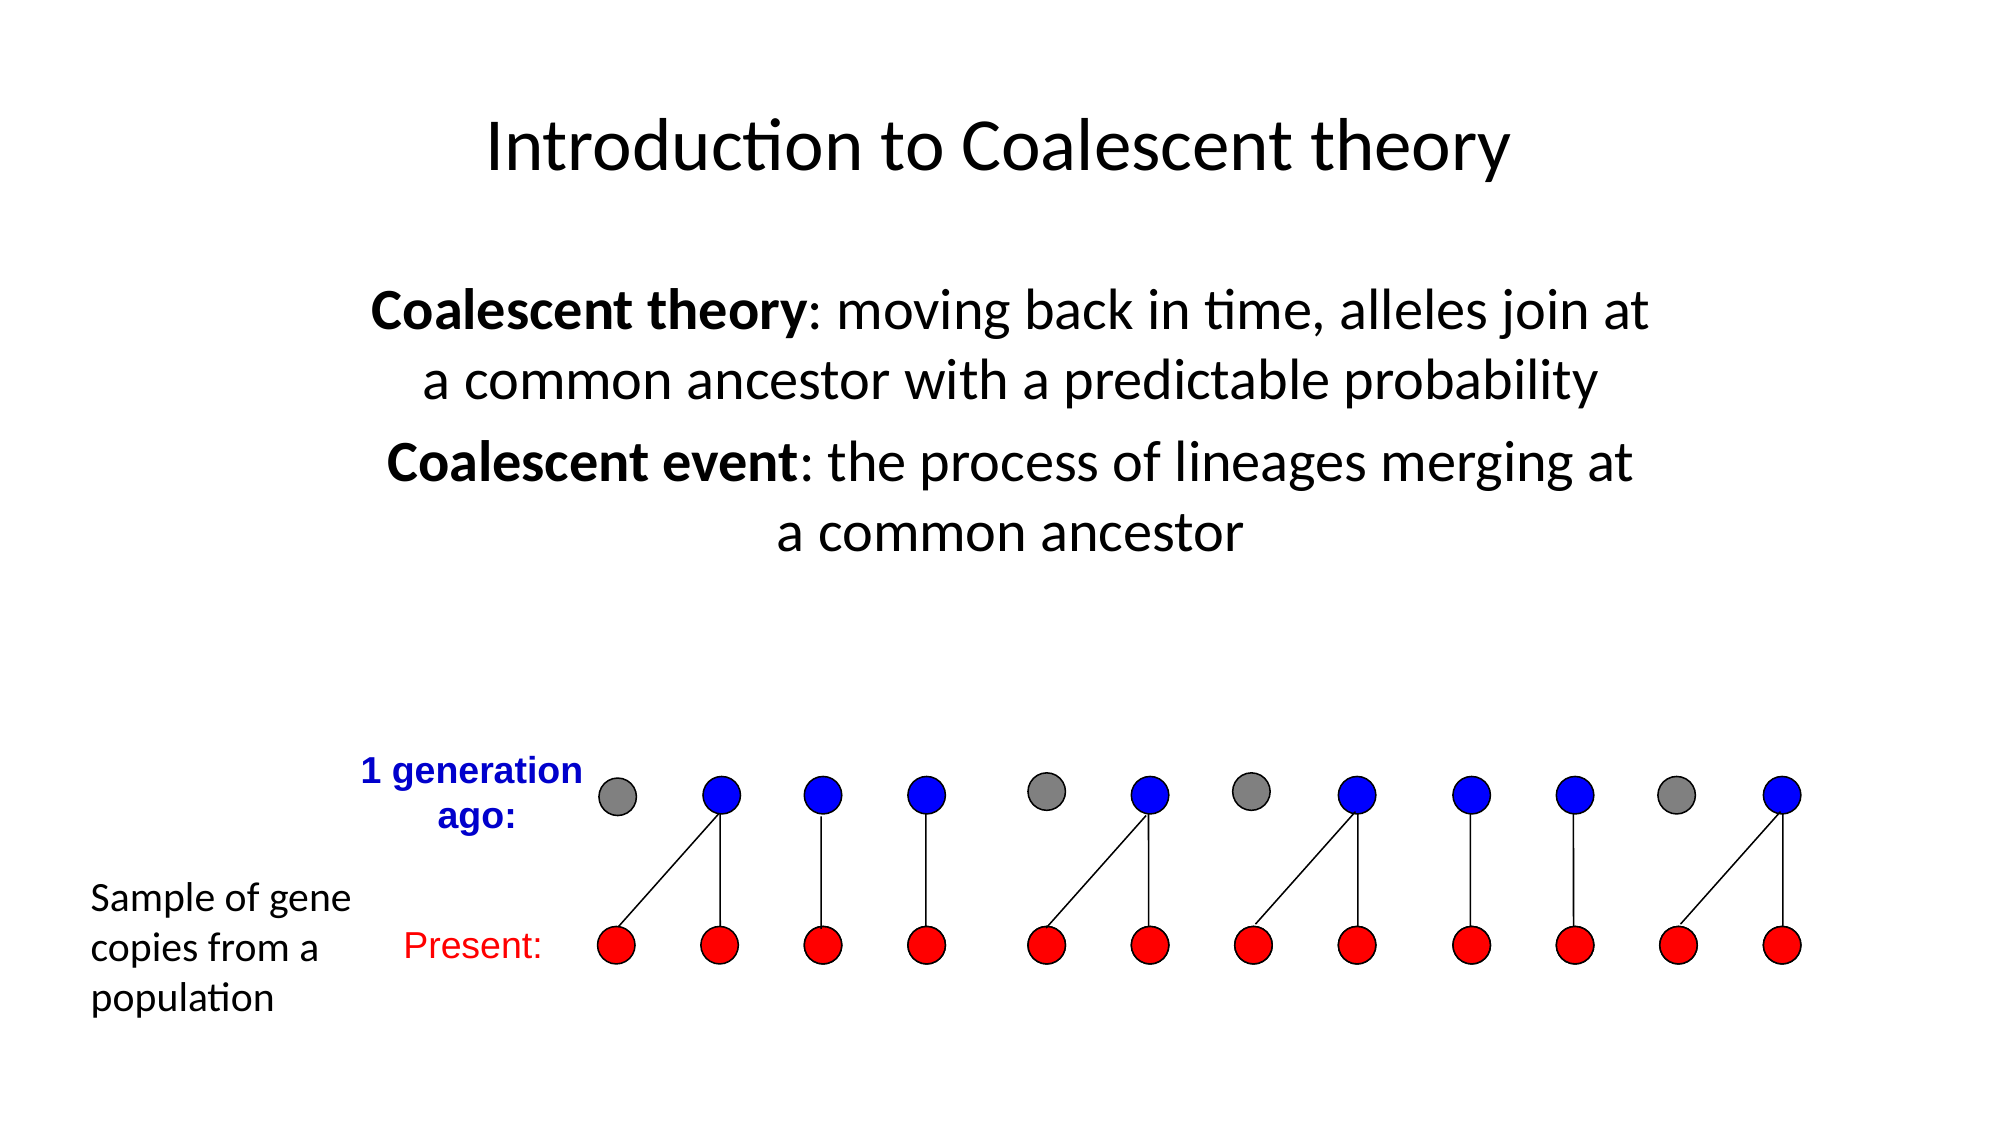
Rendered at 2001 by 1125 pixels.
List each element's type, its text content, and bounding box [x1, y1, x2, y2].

text_box [1241, 772, 1262, 776]
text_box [75, 861, 1801, 1029]
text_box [804, 776, 1801, 964]
text_box Coalescent theory: moving back in time, alleles join at a common ancestor with a predictable probability Coalescent event: the process of lineages merging at a common ancestor [352, 264, 1670, 515]
text_box [1036, 772, 1057, 776]
text_box Introduction to Coalescent theory [361, 74, 1637, 195]
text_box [345, 738, 741, 927]
